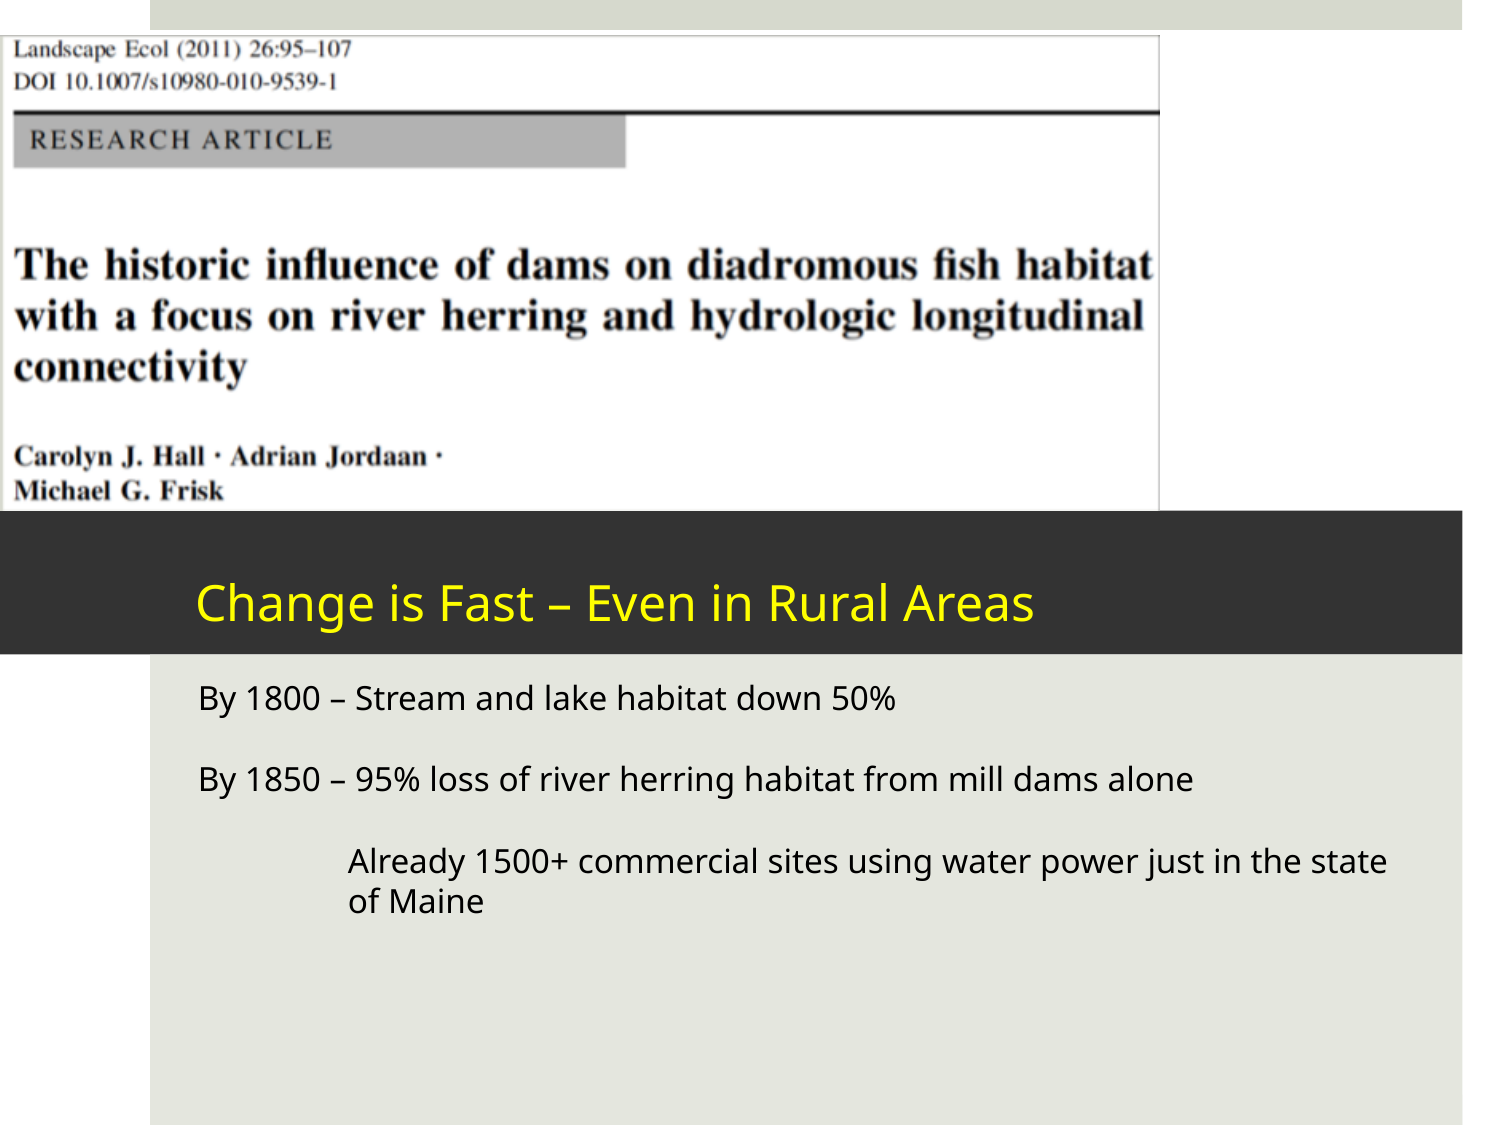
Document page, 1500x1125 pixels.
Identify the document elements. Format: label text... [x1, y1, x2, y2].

subtitle By 1800 – Stream and lake habitat down 50% By 1850 – 95% loss of river herring habitat from mill dams alone Already 1500+ commercial sites using water power just in the state of Maine [150, 654, 1463, 1125]
picture [0, 34, 1160, 511]
title Change is Fast – Even in Rural Areas [0, 510, 1463, 655]
